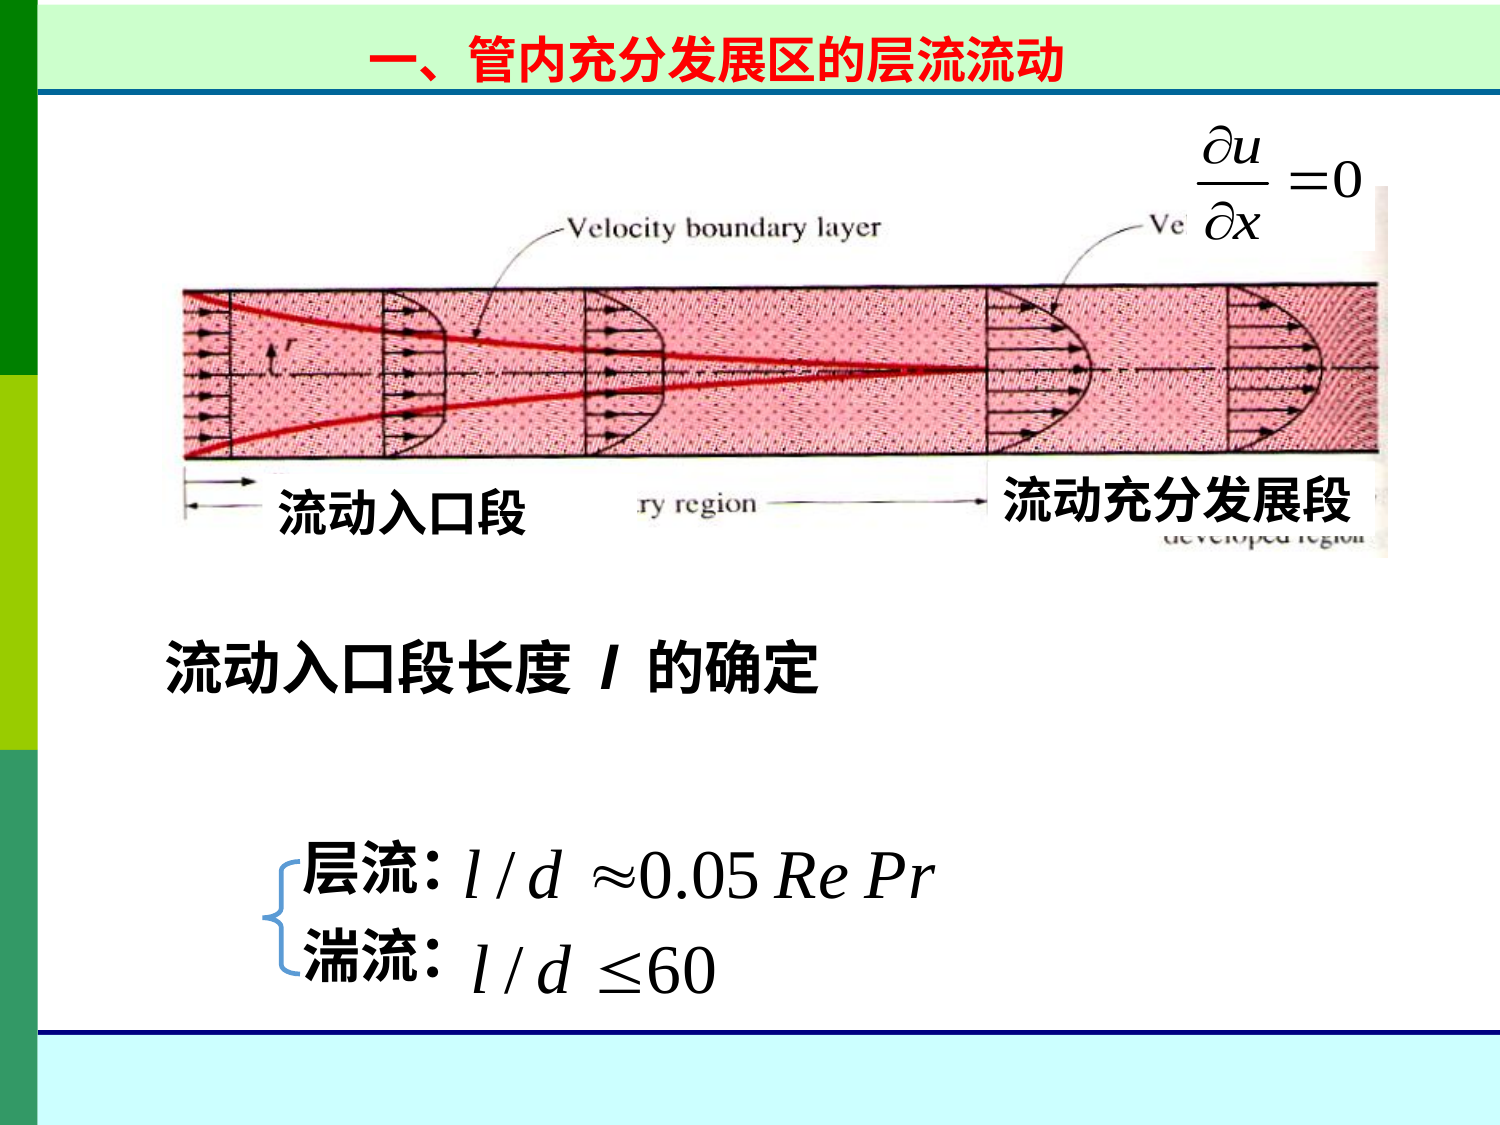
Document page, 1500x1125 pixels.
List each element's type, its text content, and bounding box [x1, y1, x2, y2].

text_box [462, 929, 748, 1012]
text_box [0, 749, 38, 1125]
text_box [37, 1034, 1500, 1125]
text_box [1187, 111, 1375, 252]
text_box [0, 0, 38, 375]
text_box [262, 861, 301, 974]
text_box 湍流： [287, 911, 475, 997]
text_box 一、管内充分发展区的层流流动 [366, 0, 1073, 103]
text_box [453, 834, 966, 916]
text_box [0, 375, 38, 749]
text_box [1073, 4, 1500, 89]
text_box [37, 4, 366, 89]
picture [162, 186, 1388, 558]
text_box 流动入口段长度 l 的确定 [150, 623, 875, 709]
text_box 层流： [287, 823, 488, 909]
